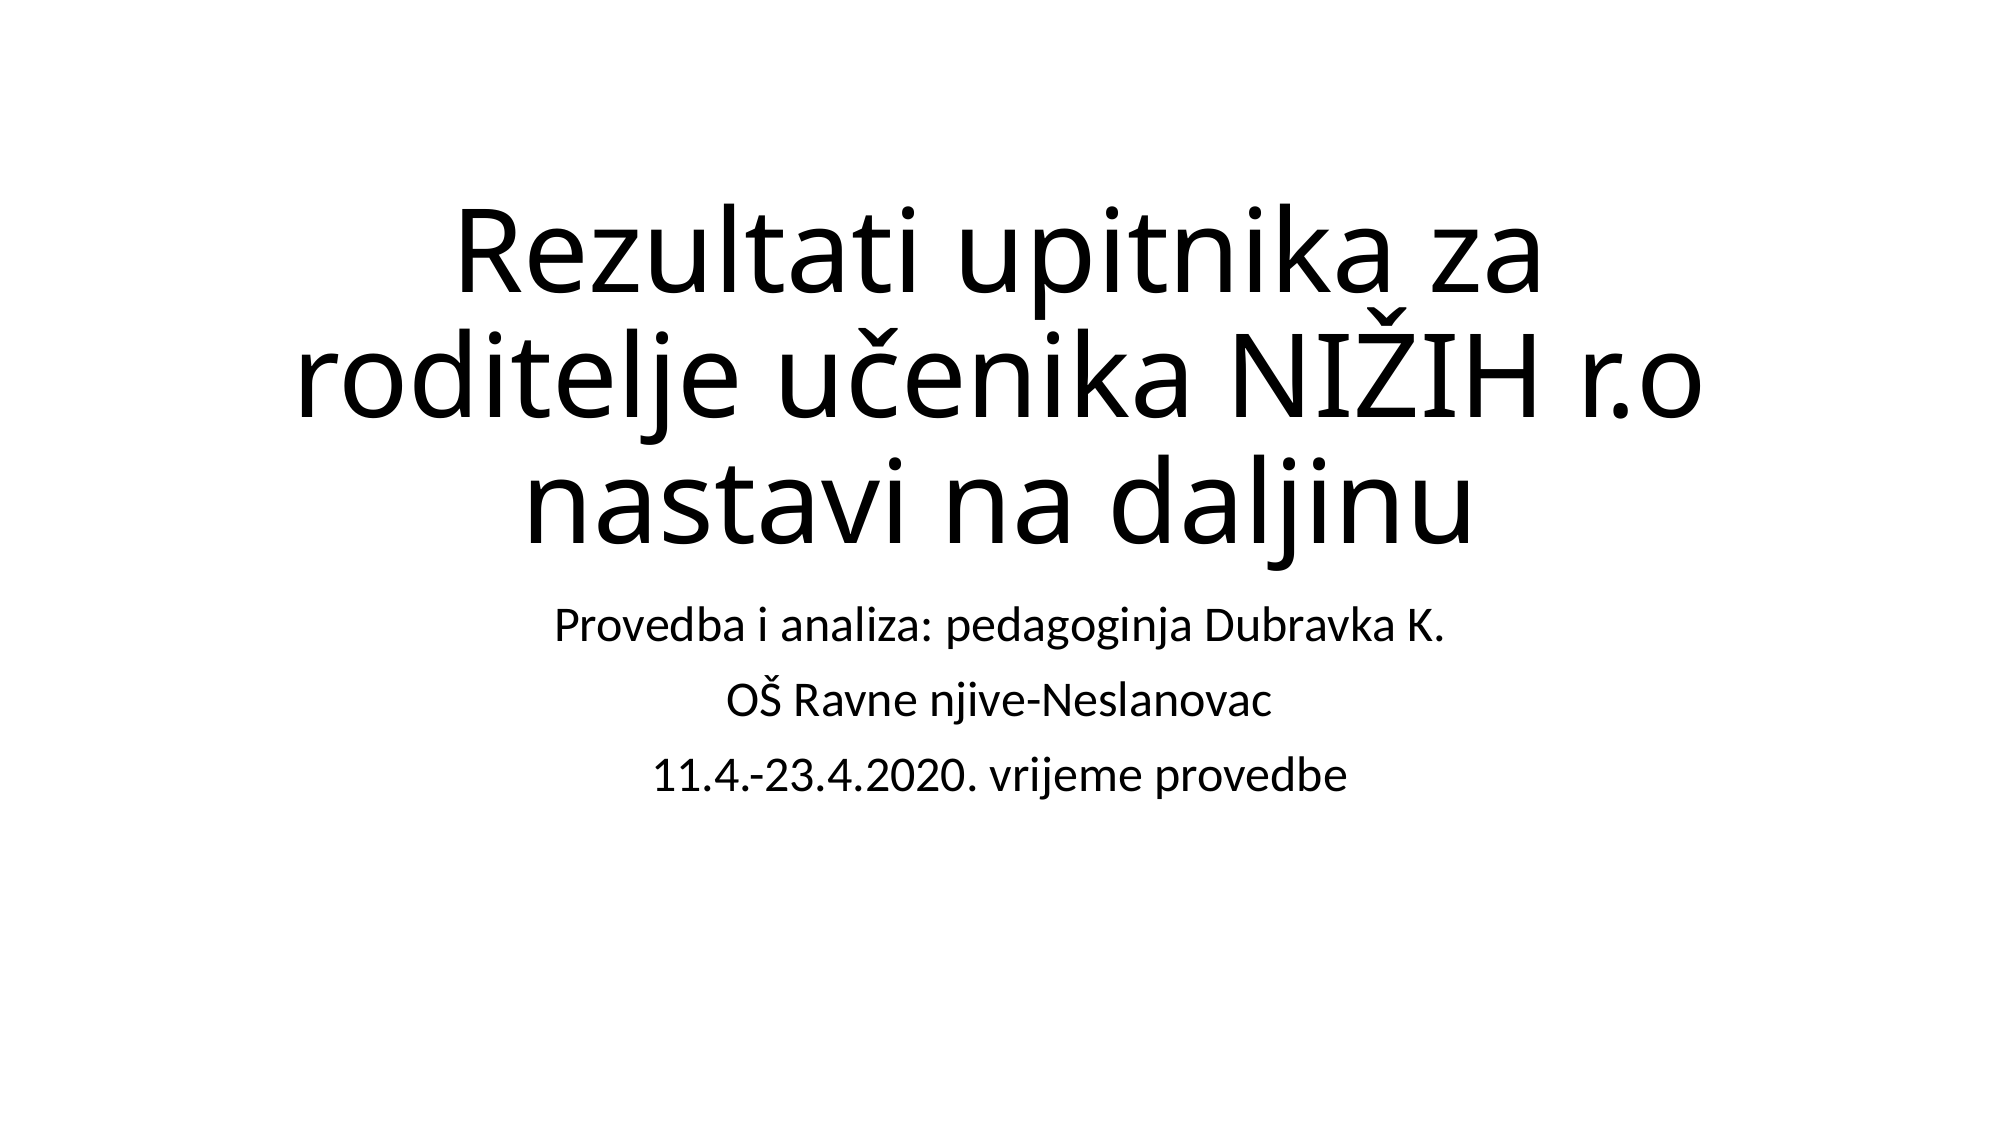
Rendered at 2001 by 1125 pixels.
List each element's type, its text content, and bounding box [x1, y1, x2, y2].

title Rezultati upitnika za roditelje učenika NIŽIH r.o nastavi na daljinu [249, 184, 1750, 576]
subtitle Provedba i analiza: pedagoginja Dubravka K. OŠ Ravne njive-Neslanovac 11.4.-23.4.2020. vrijeme provedbe [249, 590, 1750, 863]
